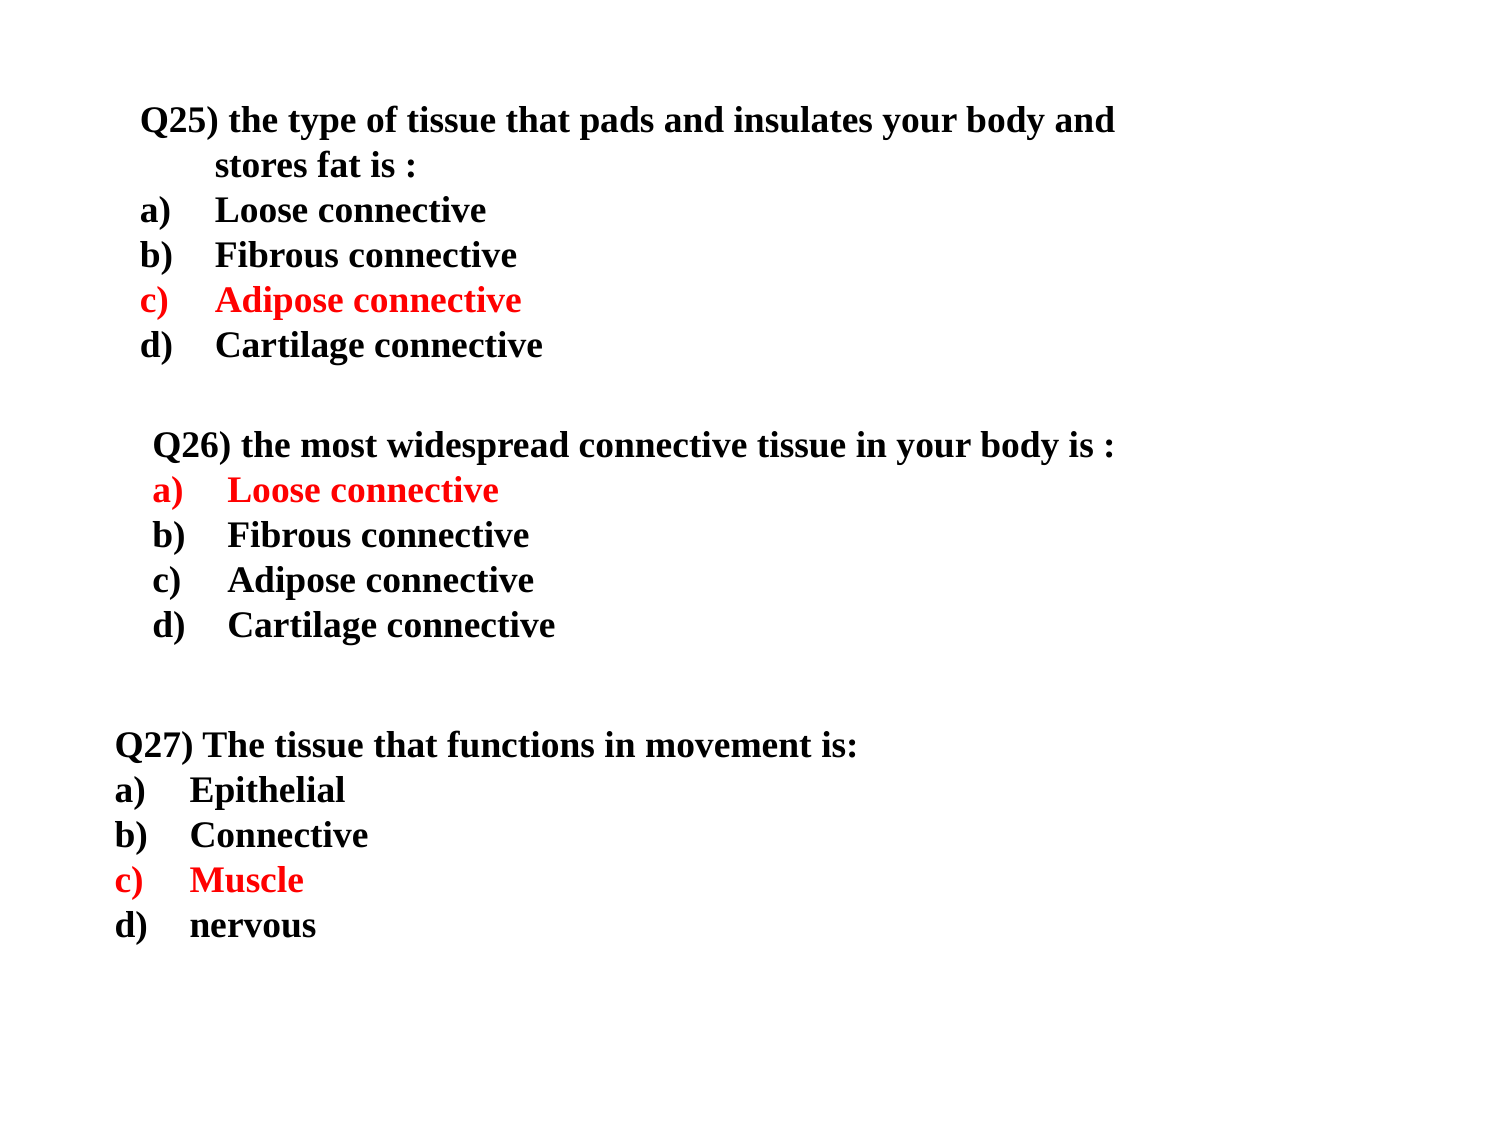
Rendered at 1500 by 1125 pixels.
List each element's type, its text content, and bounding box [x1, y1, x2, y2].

text_box Q26) the most widespread connective tissue in your body is : Loose connective Fibrous connective Adipose connective Cartilage connective [137, 412, 1238, 653]
text_box Q25) the type of tissue that pads and insulates your body and stores fat is : Loose connective Fibrous connective Adipose connective Cartilage connective [125, 87, 1225, 373]
text_box Q27) The tissue that functions in movement is: Epithelial Connective Muscle nervous [99, 712, 1438, 953]
